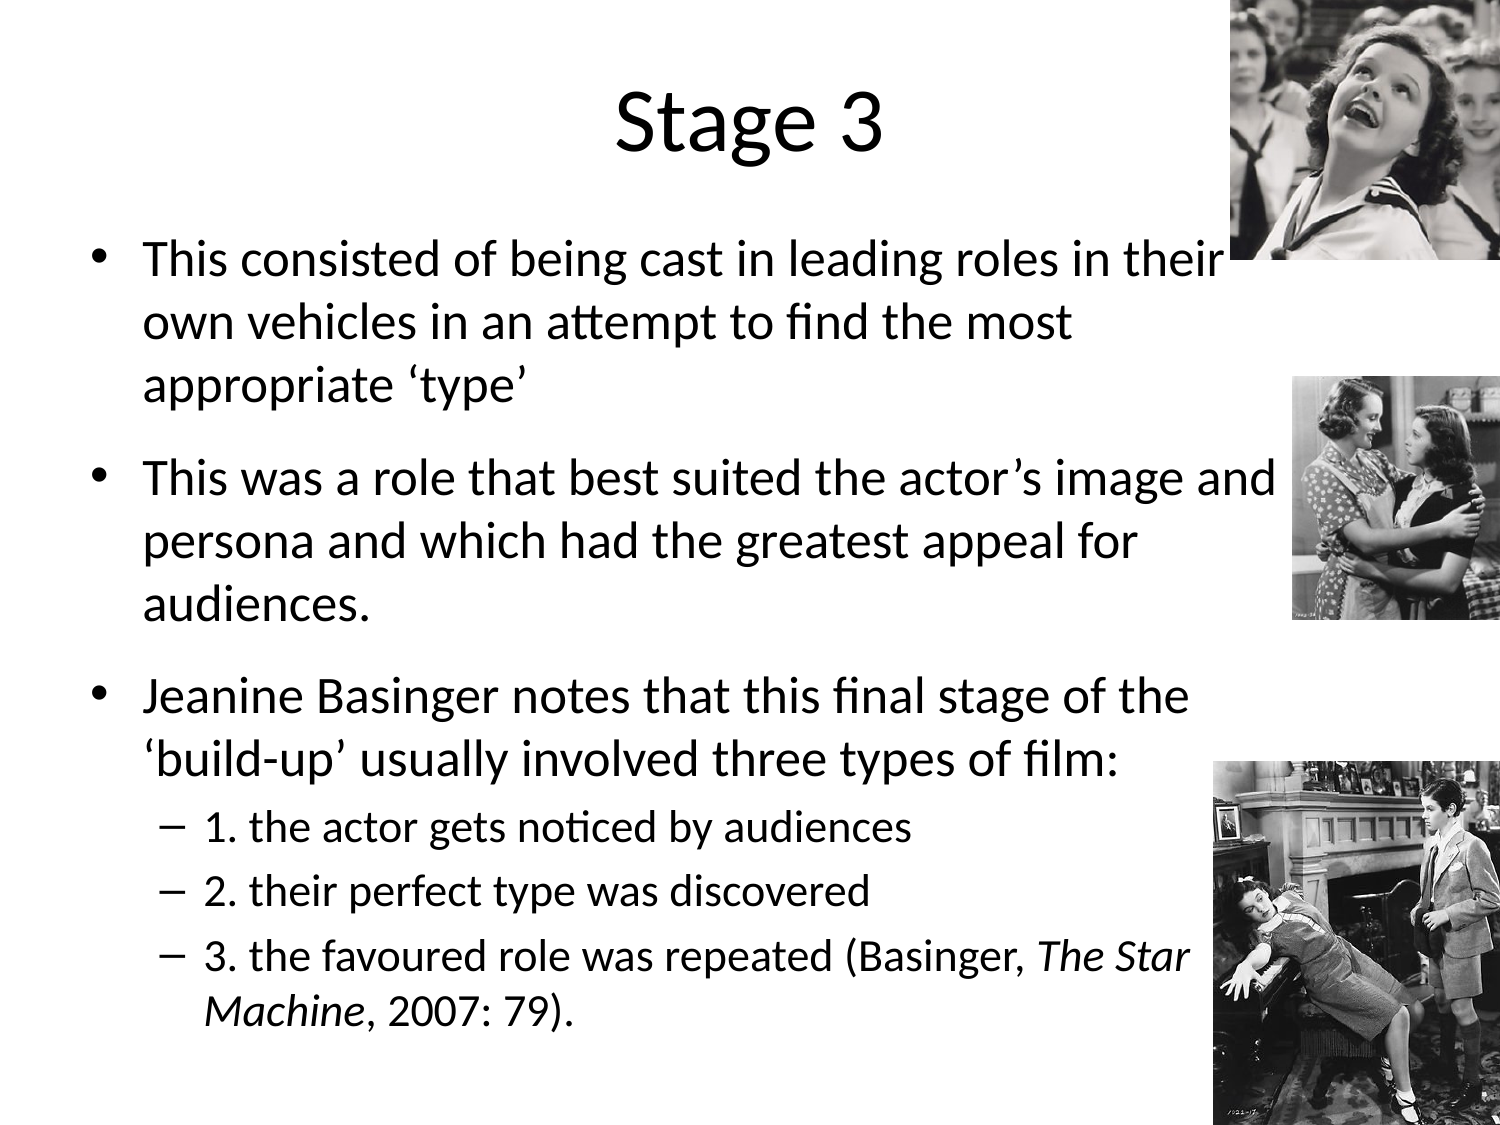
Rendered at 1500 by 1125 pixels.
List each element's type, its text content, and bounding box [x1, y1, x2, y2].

title Stage 3 [75, 45, 1224, 185]
picture [1292, 376, 1500, 621]
picture [1212, 761, 1500, 1125]
picture [1229, 0, 1500, 261]
list This consisted of being cast in leading roles in their own vehicles in an attempt to find the most appropriate ‘type’ This was a role that best suited the actor’s image and persona and which had the greatest appeal for audiences. Jeanine Basinger notes that this final stage of the ‘build-up’ usually involved three types of film: 1. the actor gets noticed by audiences 2. their perfect type was discovered 3. the favoured role was repeated (Basinger, The Star Machine, 2007: 79). [75, 216, 1307, 1044]
